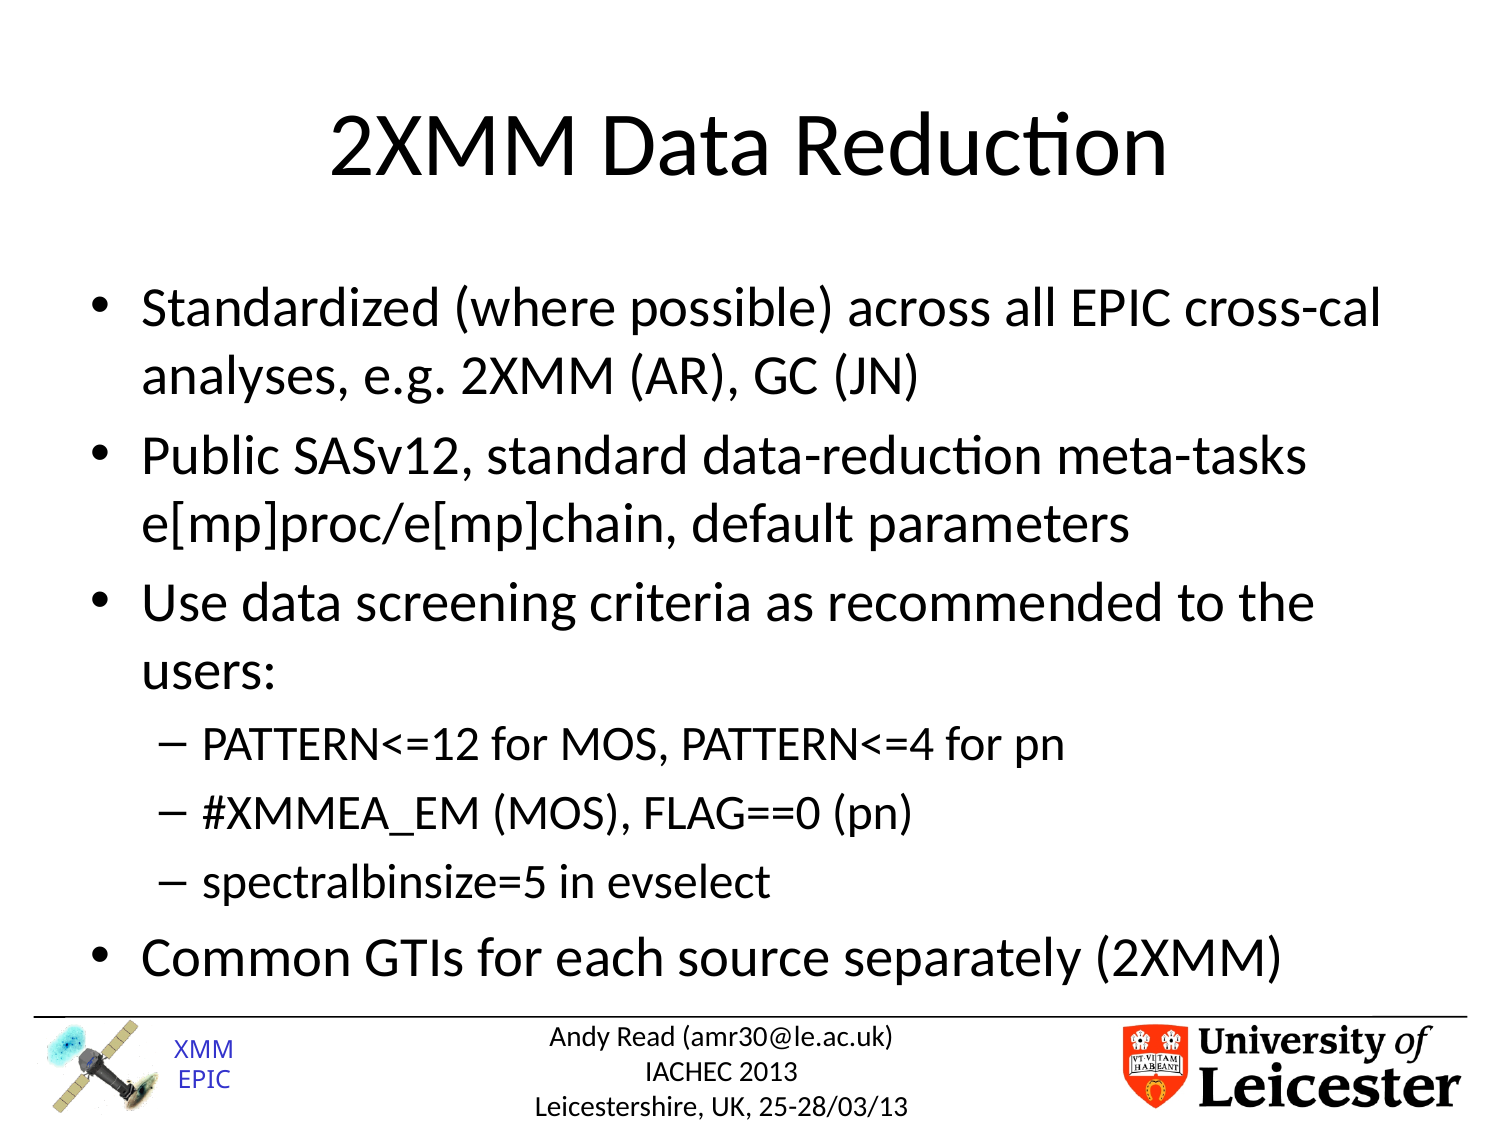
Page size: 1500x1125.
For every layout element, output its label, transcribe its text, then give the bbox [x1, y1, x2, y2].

title 2XMM Data Reduction [75, 45, 1425, 233]
picture [1112, 1011, 1474, 1121]
picture [37, 1019, 168, 1115]
list Standardized (where possible) across all EPIC cross-cal analyses, e.g. 2XMM (AR), GC (JN) Public SASv12, standard data-reduction meta-tasks e[mp]proc/e[mp]chain, default parameters Use data screening criteria as recommended to the users: PATTERN<=12 for MOS, PATTERN<=4 for pn #XMMEA_EM (MOS), FLAG==0 (pn) spectralbinsize=5 in evselect Common GTIs for each source separately (2XMM) [75, 262, 1425, 1005]
